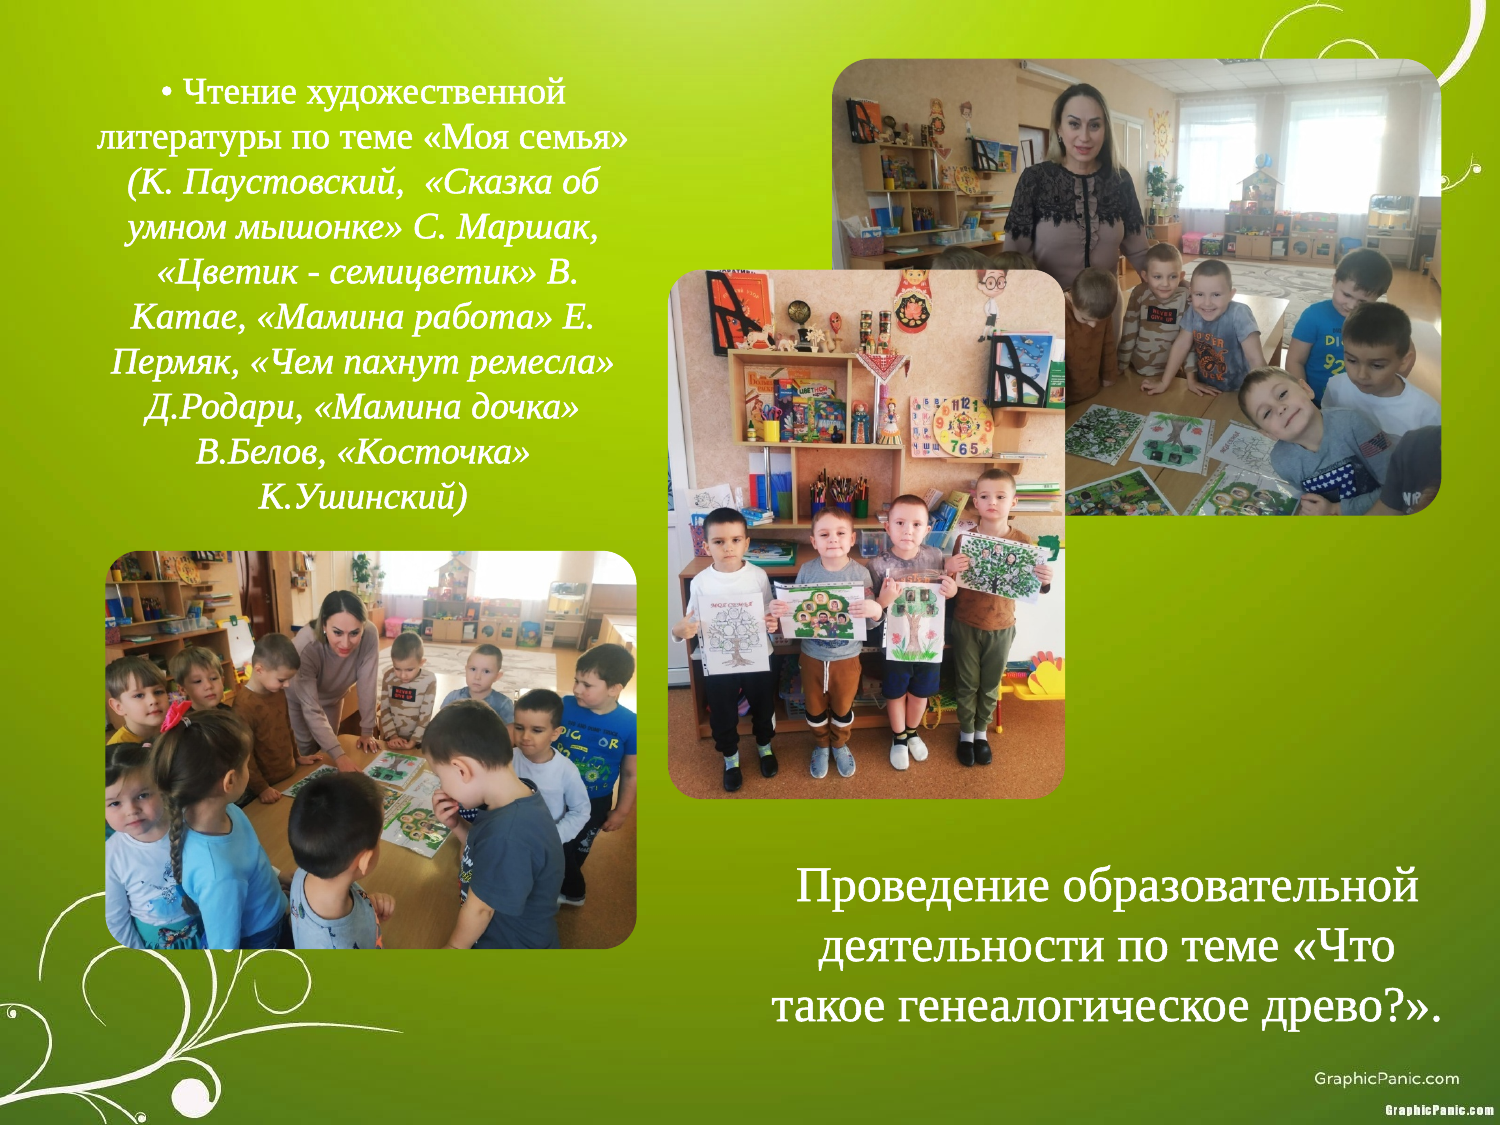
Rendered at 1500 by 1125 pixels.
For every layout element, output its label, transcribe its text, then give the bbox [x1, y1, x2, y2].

picture [0, 0, 1500, 1125]
text_box • Чтение художественной литературы по теме «Моя семья» (К. Паустовский, «Сказка об умном мышонке» С. Маршак, «Цветик - семицветик» В. Катае, «Мамина работа» Е. Пермяк, «Чем пахнут ремесла» Д.Родари, «Мамина дочка» В.Белов, «Косточка» К.Ушинский) [82, 58, 645, 524]
text_box Проведение образовательной деятельности по теме «Что такое генеалогическое древо?». [750, 843, 1465, 1039]
